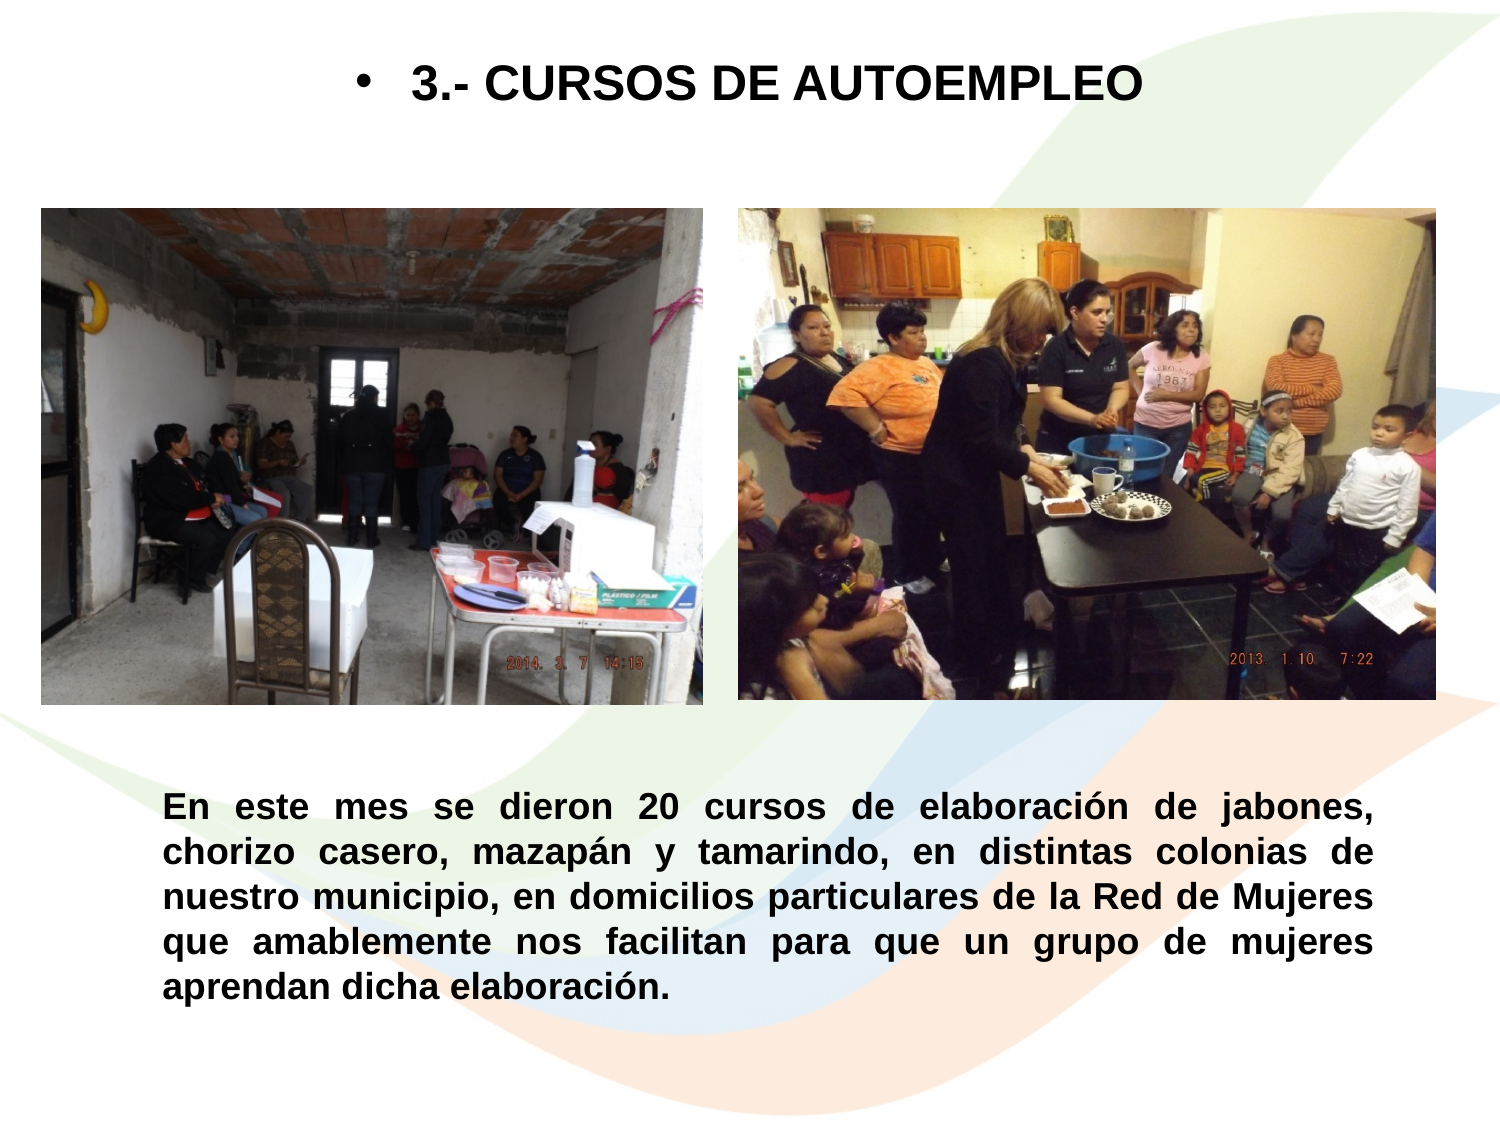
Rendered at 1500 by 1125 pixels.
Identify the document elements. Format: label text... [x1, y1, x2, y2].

text_box En este mes se dieron 20 cursos de elaboración de jabones, chorizo casero, mazapán y tamarindo, en distintas colonias de nuestro municipio, en domicilios particulares de la Red de Mujeres que amablemente nos facilitan para que un grupo de mujeres aprendan dicha elaboración. [147, 775, 1390, 1015]
picture [41, 207, 703, 705]
picture [737, 207, 1436, 700]
list 3.- CURSOS DE AUTOEMPLEO [75, 42, 1425, 1005]
